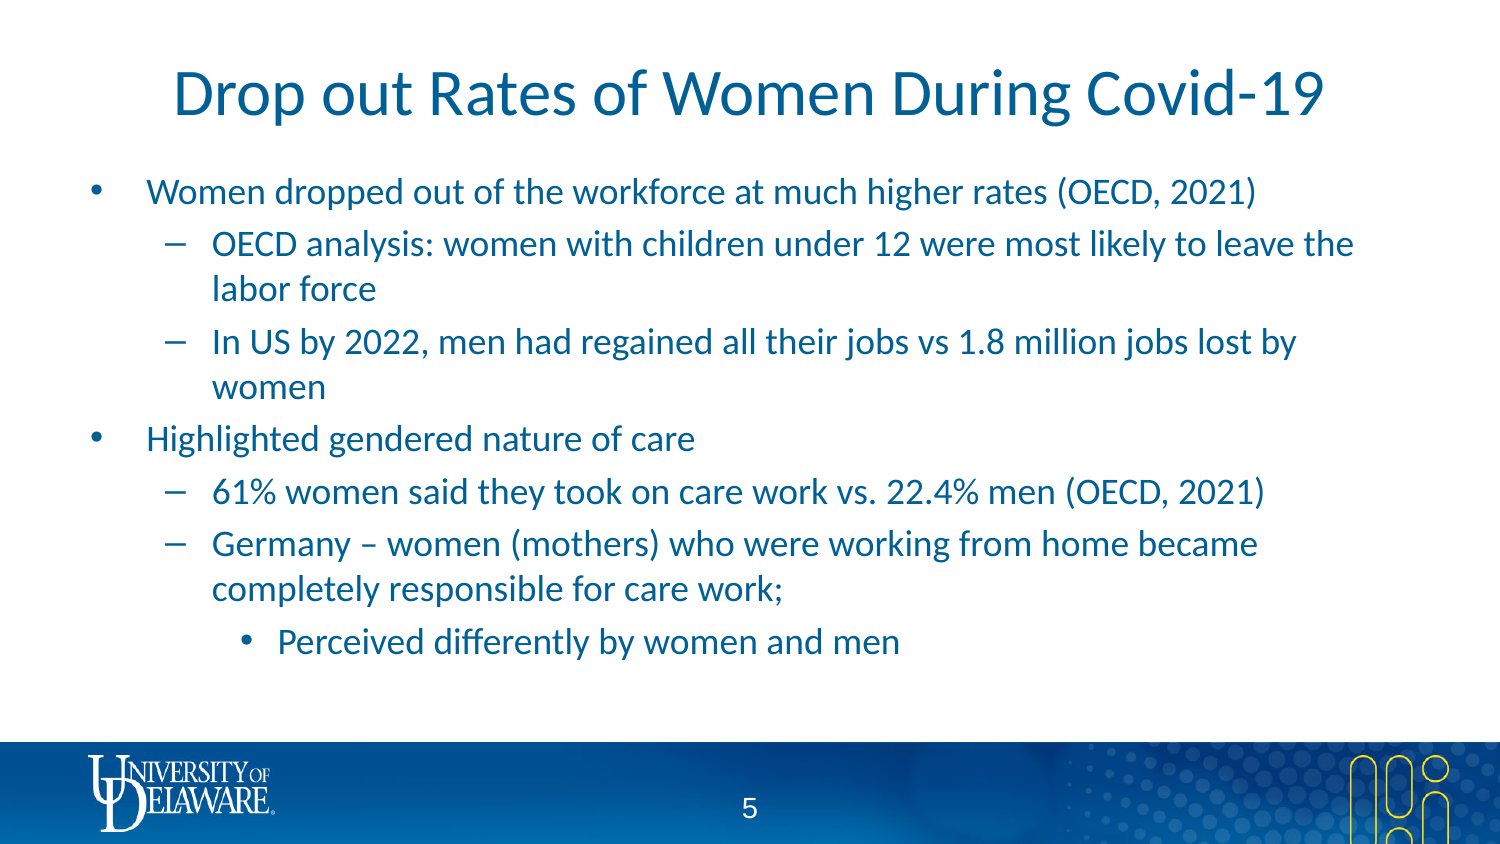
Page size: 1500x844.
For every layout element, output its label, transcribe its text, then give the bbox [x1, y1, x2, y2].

title Drop out Rates of Women During Covid-19 [75, 34, 1425, 144]
slide_number 4 [575, 782, 925, 828]
list Women dropped out of the workforce at much higher rates (OECD, 2021) OECD analysis: women with children under 12 were most likely to leave the labor force In US by 2022, men had regained all their jobs vs 1.8 million jobs lost by women Highlighted gendered nature of care 61% women said they took on care work vs. 22.4% men (OECD, 2021) Germany – women (mothers) who were working from home became completely responsible for care work; Perceived differently by women and men [75, 159, 1425, 701]
picture [0, 0, 1500, 844]
